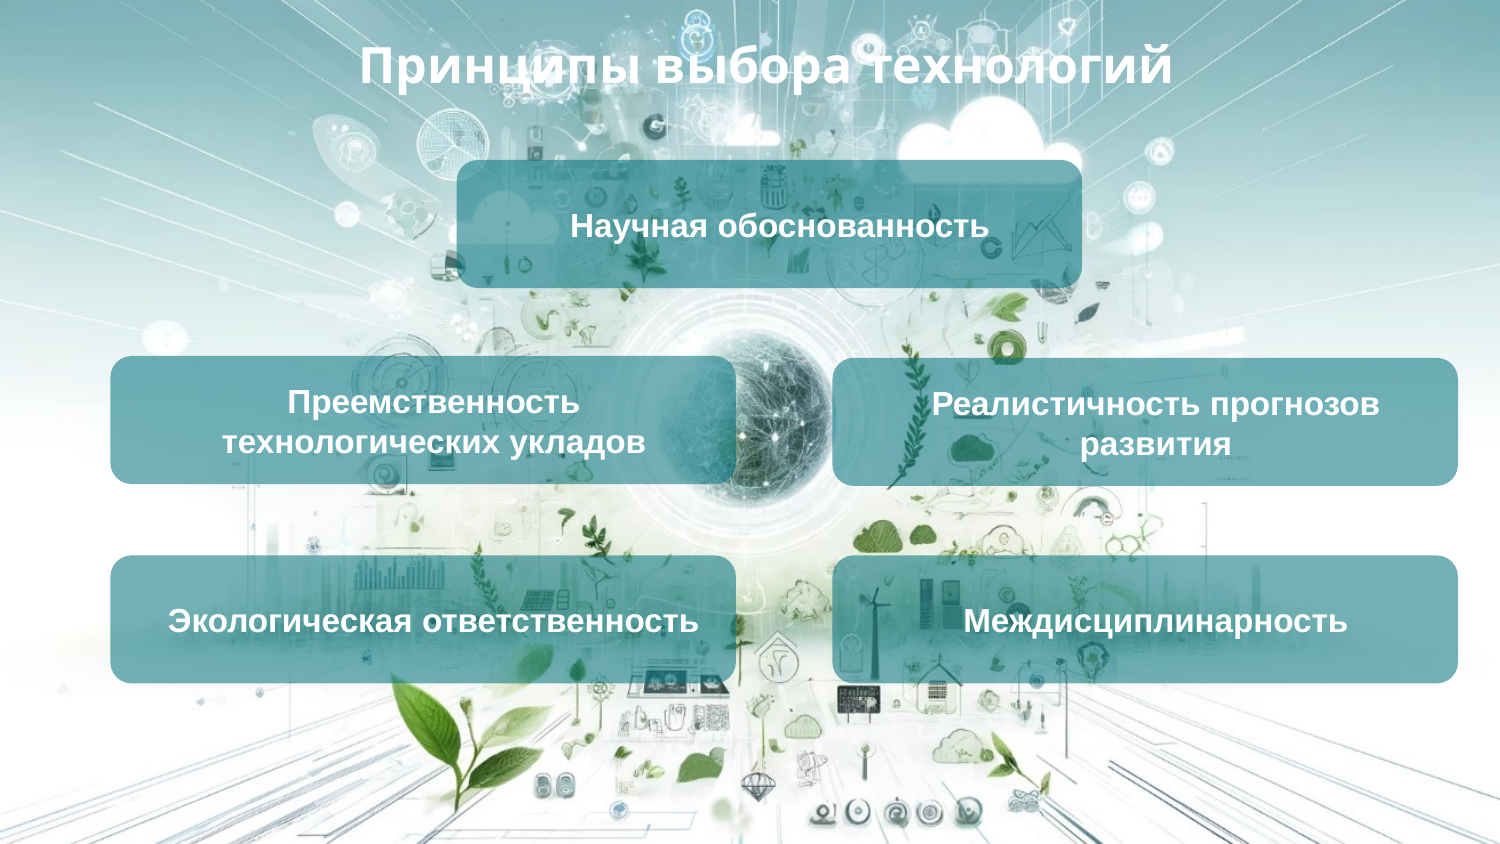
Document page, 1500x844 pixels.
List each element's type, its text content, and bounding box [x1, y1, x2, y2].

picture [0, 0, 1500, 844]
text_box Принципы выбора технологий [69, 26, 1442, 102]
text_box Научная обоснованность [456, 159, 1083, 289]
text_box Междисциплинарность [832, 555, 1459, 684]
text_box Преемственность технологических укладов [110, 355, 736, 485]
text_box Экологическая ответственность [110, 555, 736, 684]
text_box Реалистичность прогнозов развития [832, 357, 1459, 486]
